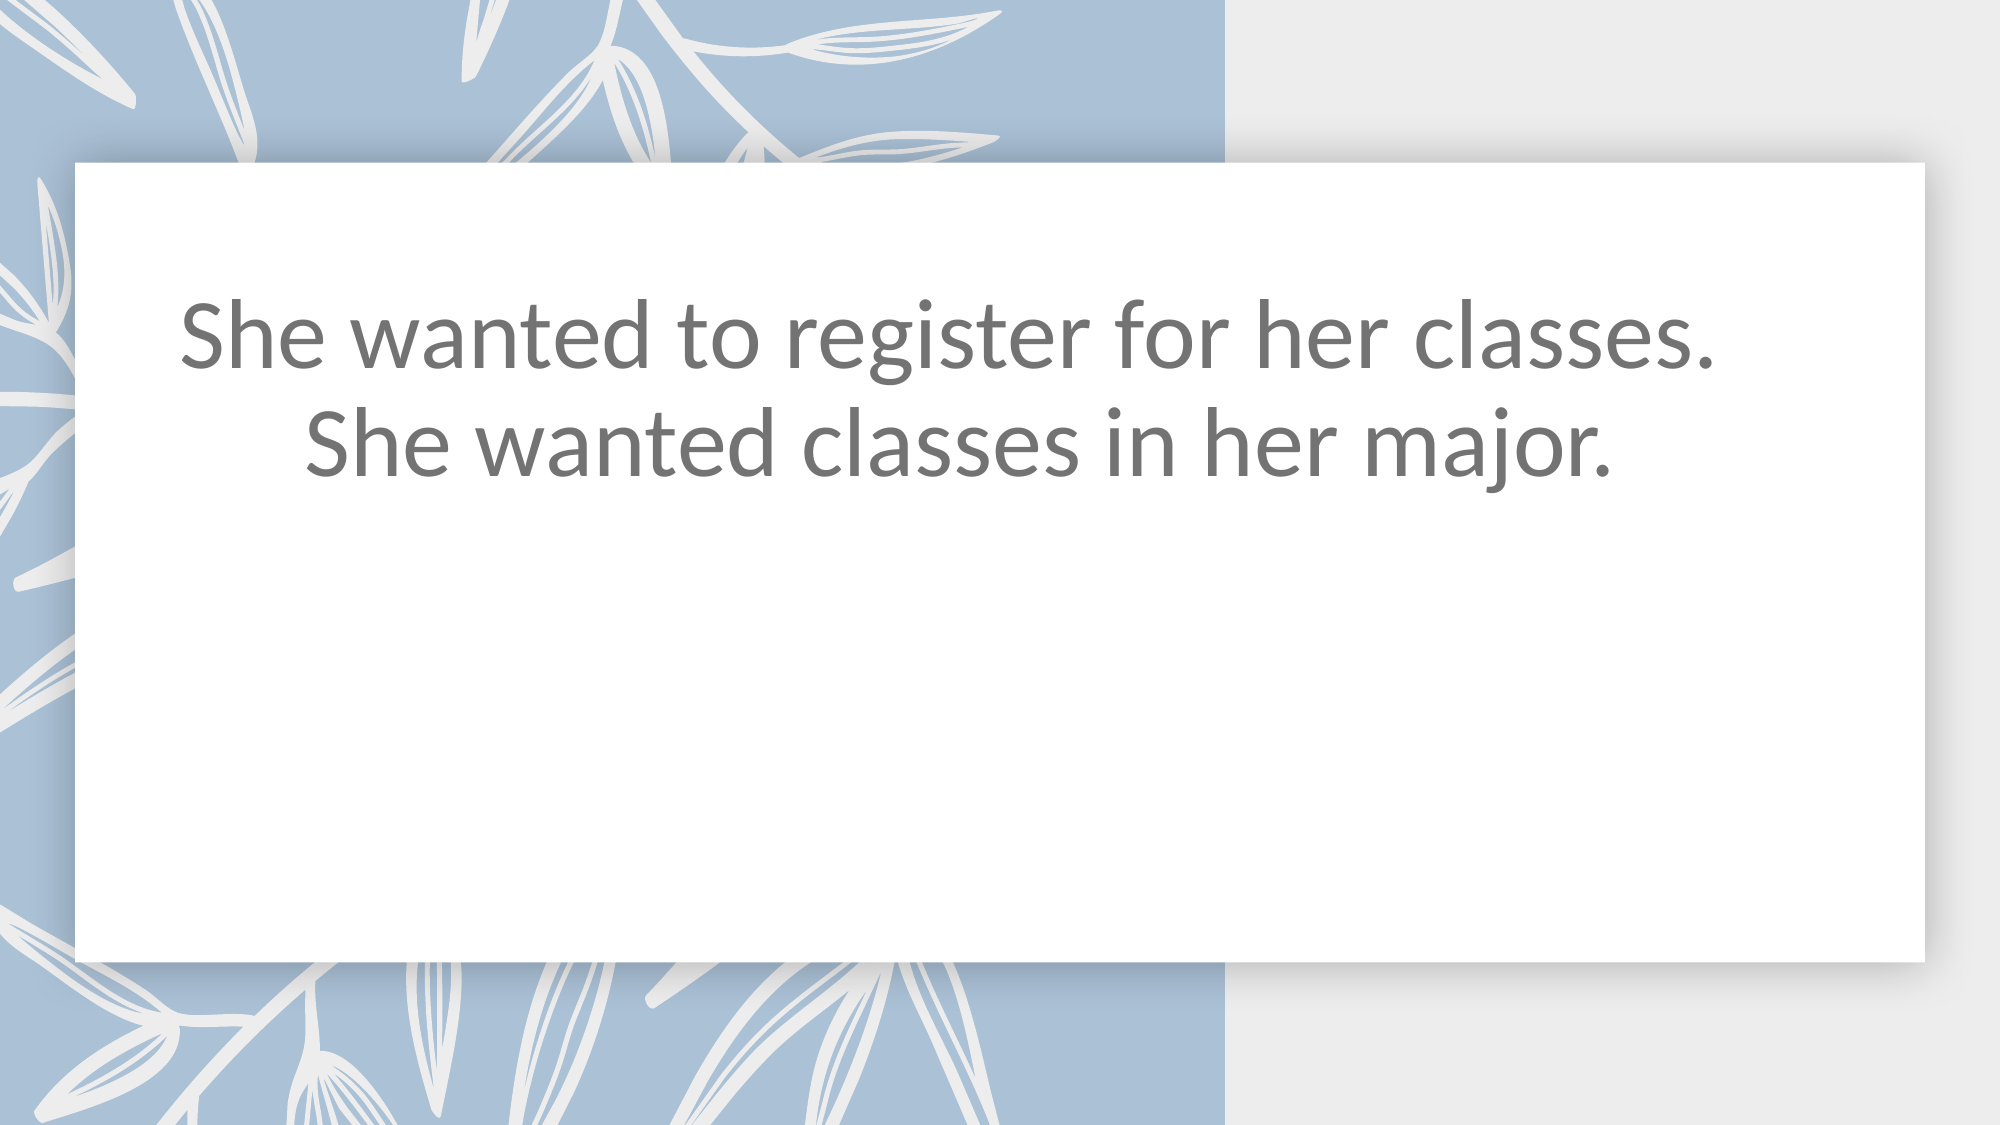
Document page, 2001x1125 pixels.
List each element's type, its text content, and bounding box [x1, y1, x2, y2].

list She wanted to register for her classes. She wanted classes in her major. [1225, 275, 1775, 850]
text_box [1225, 161, 1926, 964]
text_box [1225, 0, 2000, 1125]
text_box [0, 0, 1225, 1125]
